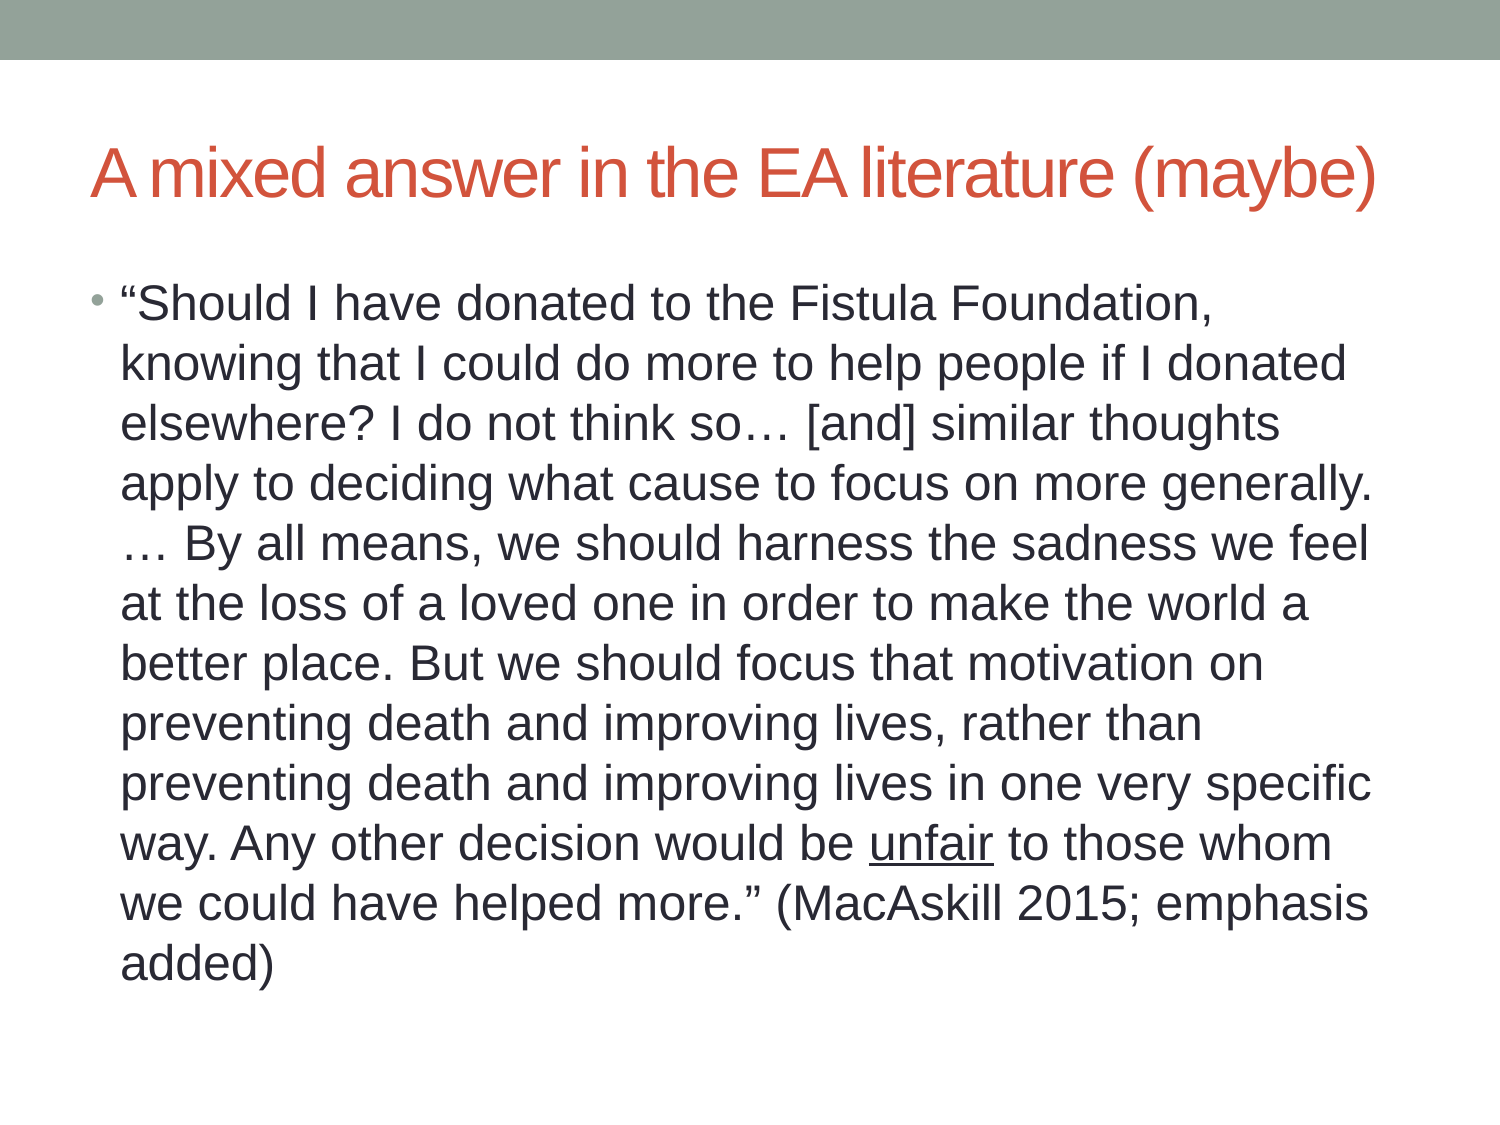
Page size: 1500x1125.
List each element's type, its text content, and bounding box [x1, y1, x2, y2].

title A mixed answer in the EA literature (maybe) [75, 87, 1425, 250]
list “Should I have donated to the Fistula Foundation, knowing that I could do more to help people if I donated elsewhere? I do not think so… [and] similar thoughts apply to deciding what cause to focus on more generally. … By all means, we should harness the sadness we feel at the loss of a loved one in order to make the world a better place. But we should focus that motivation on preventing death and improving lives, rather than preventing death and improving lives in one very specific way. Any other decision would be unfair to those whom we could have helped more.” (MacAskill 2015; emphasis added) [75, 262, 1425, 1063]
